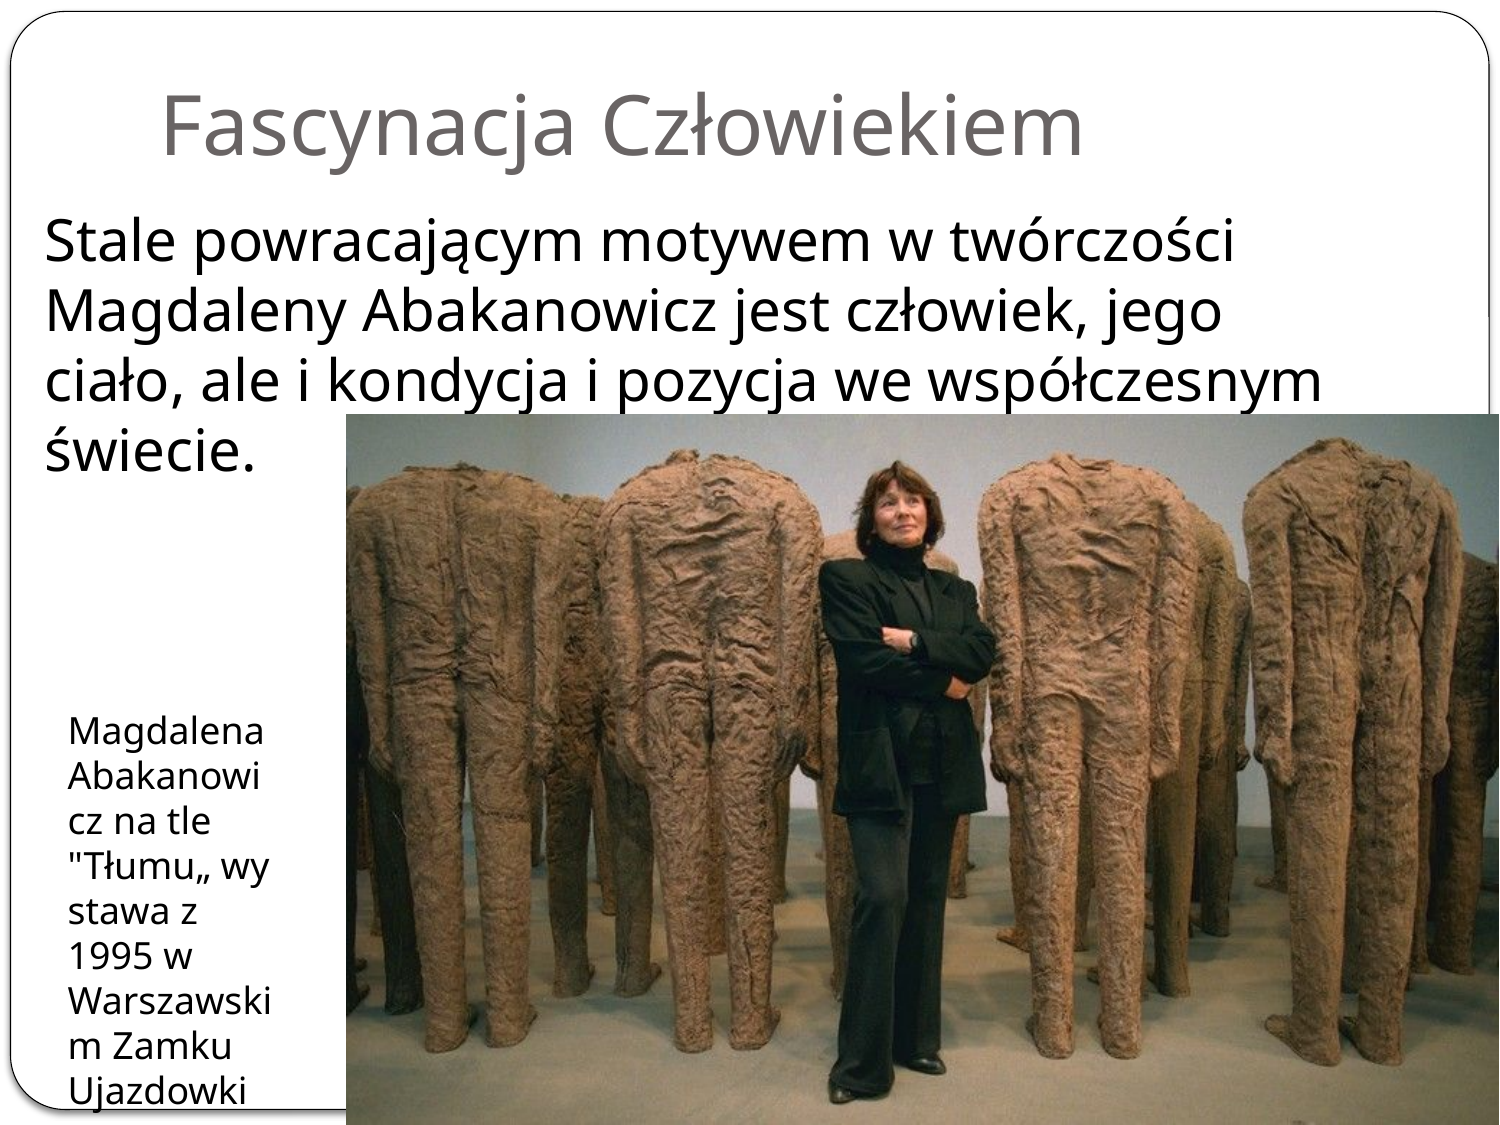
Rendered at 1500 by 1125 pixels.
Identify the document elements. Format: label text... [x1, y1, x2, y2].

list Stale powracającym motywem w twórczości Magdaleny Abakanowicz jest człowiek, jego ciało, ale i kondycja i pozycja we współczesnym świecie. [29, 196, 1353, 917]
text_box Magdalena Abakanowicz na tle "Tłumu„ wystawa z 1995 w Warszawskim Zamku Ujazdowkim [53, 699, 290, 1125]
picture [345, 414, 1500, 1125]
title Fascynacja Człowiekiem [145, 0, 1495, 188]
